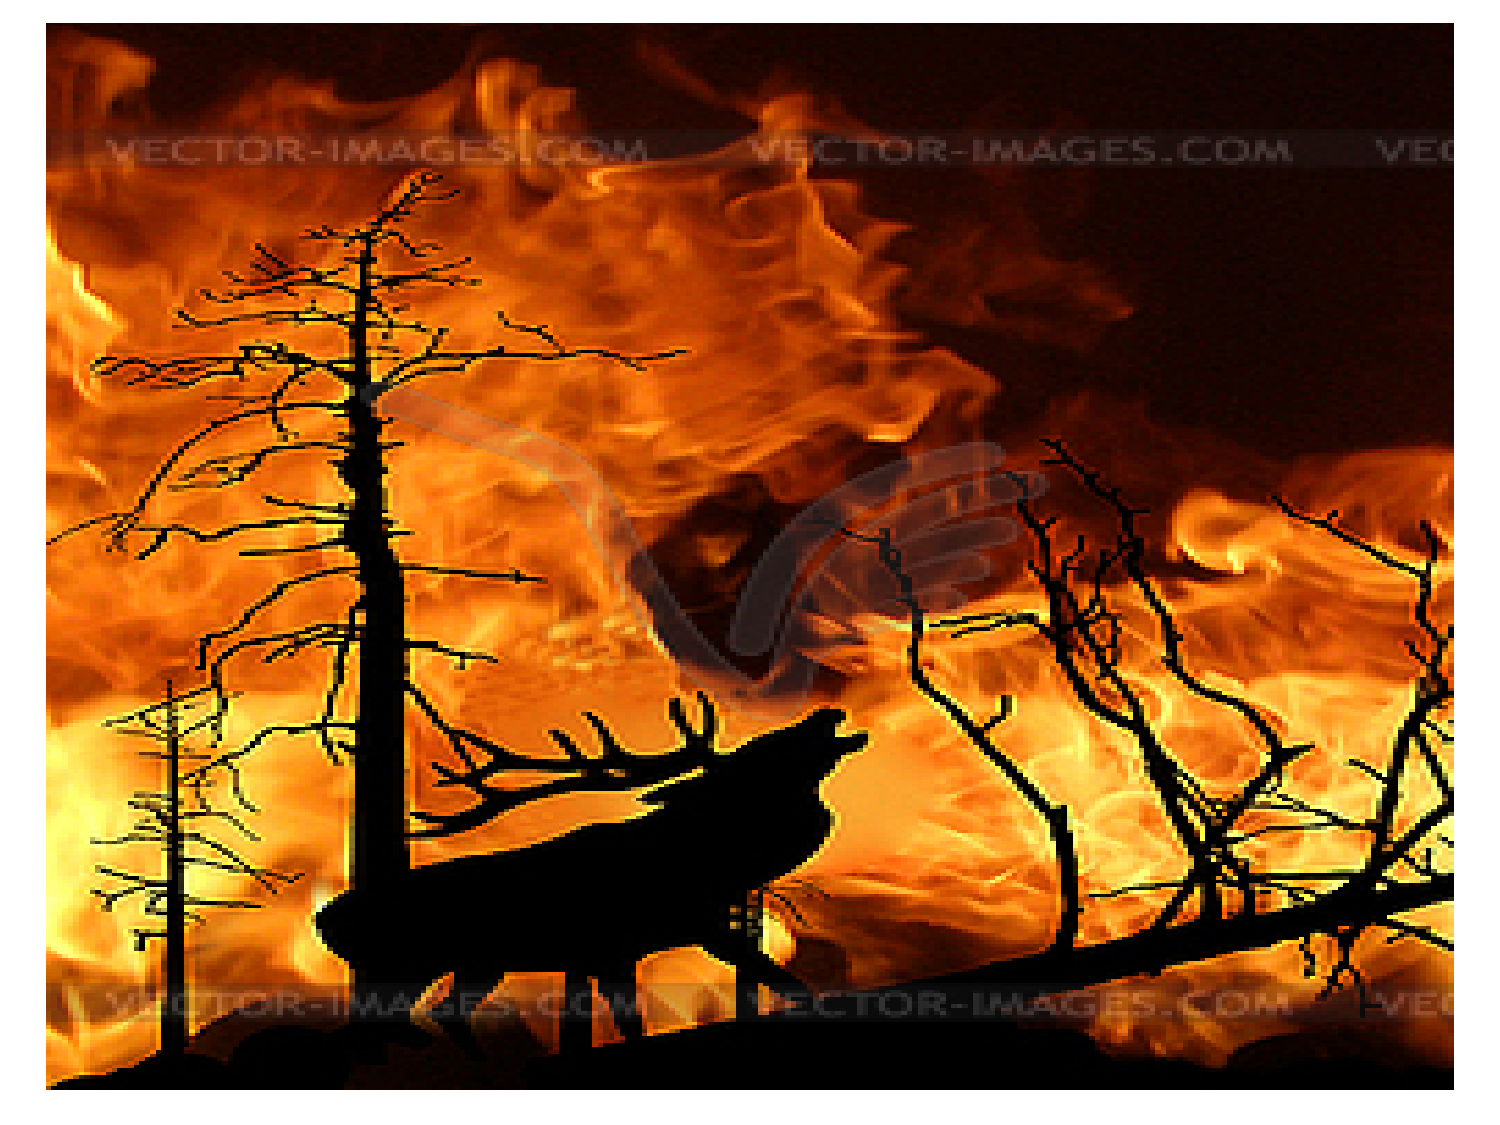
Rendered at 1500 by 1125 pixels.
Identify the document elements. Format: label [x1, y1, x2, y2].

picture [46, 23, 1454, 1091]
